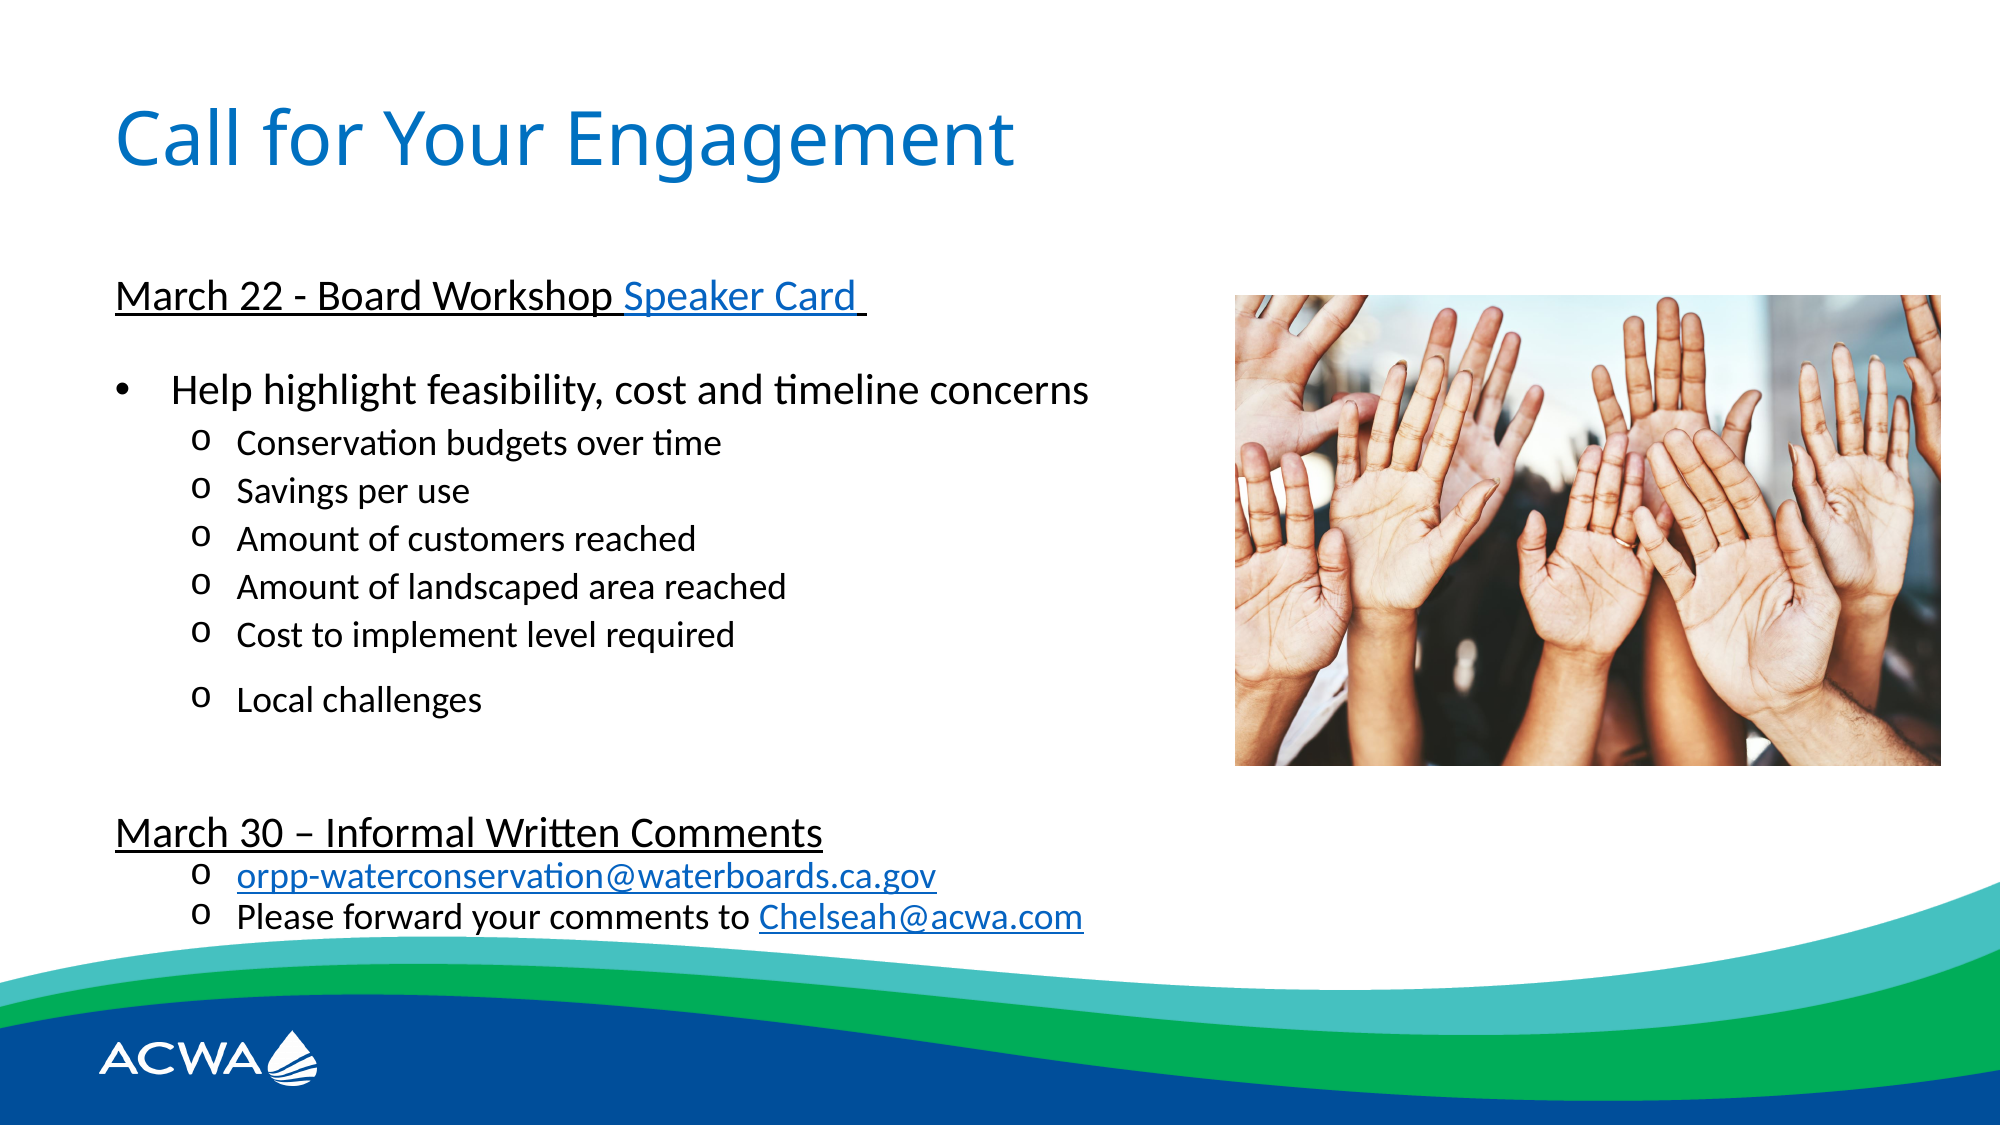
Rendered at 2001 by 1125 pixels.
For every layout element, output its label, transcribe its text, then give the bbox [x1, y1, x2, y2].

text_box March 22 - Board Workshop Speaker Card Help highlight feasibility, cost and timeline concerns Conservation budgets over time Savings per use Amount of customers reached Amount of landscaped area reached Cost to implement level required Local challenges March 30 – Informal Written Comments orpp-waterconservation@waterboards.ca.gov Please forward your comments to Chelseah@acwa.com [99, 265, 1174, 1115]
picture [0, 873, 2000, 1125]
picture [1235, 295, 1941, 766]
title Call for Your Engagement [99, 43, 1900, 189]
